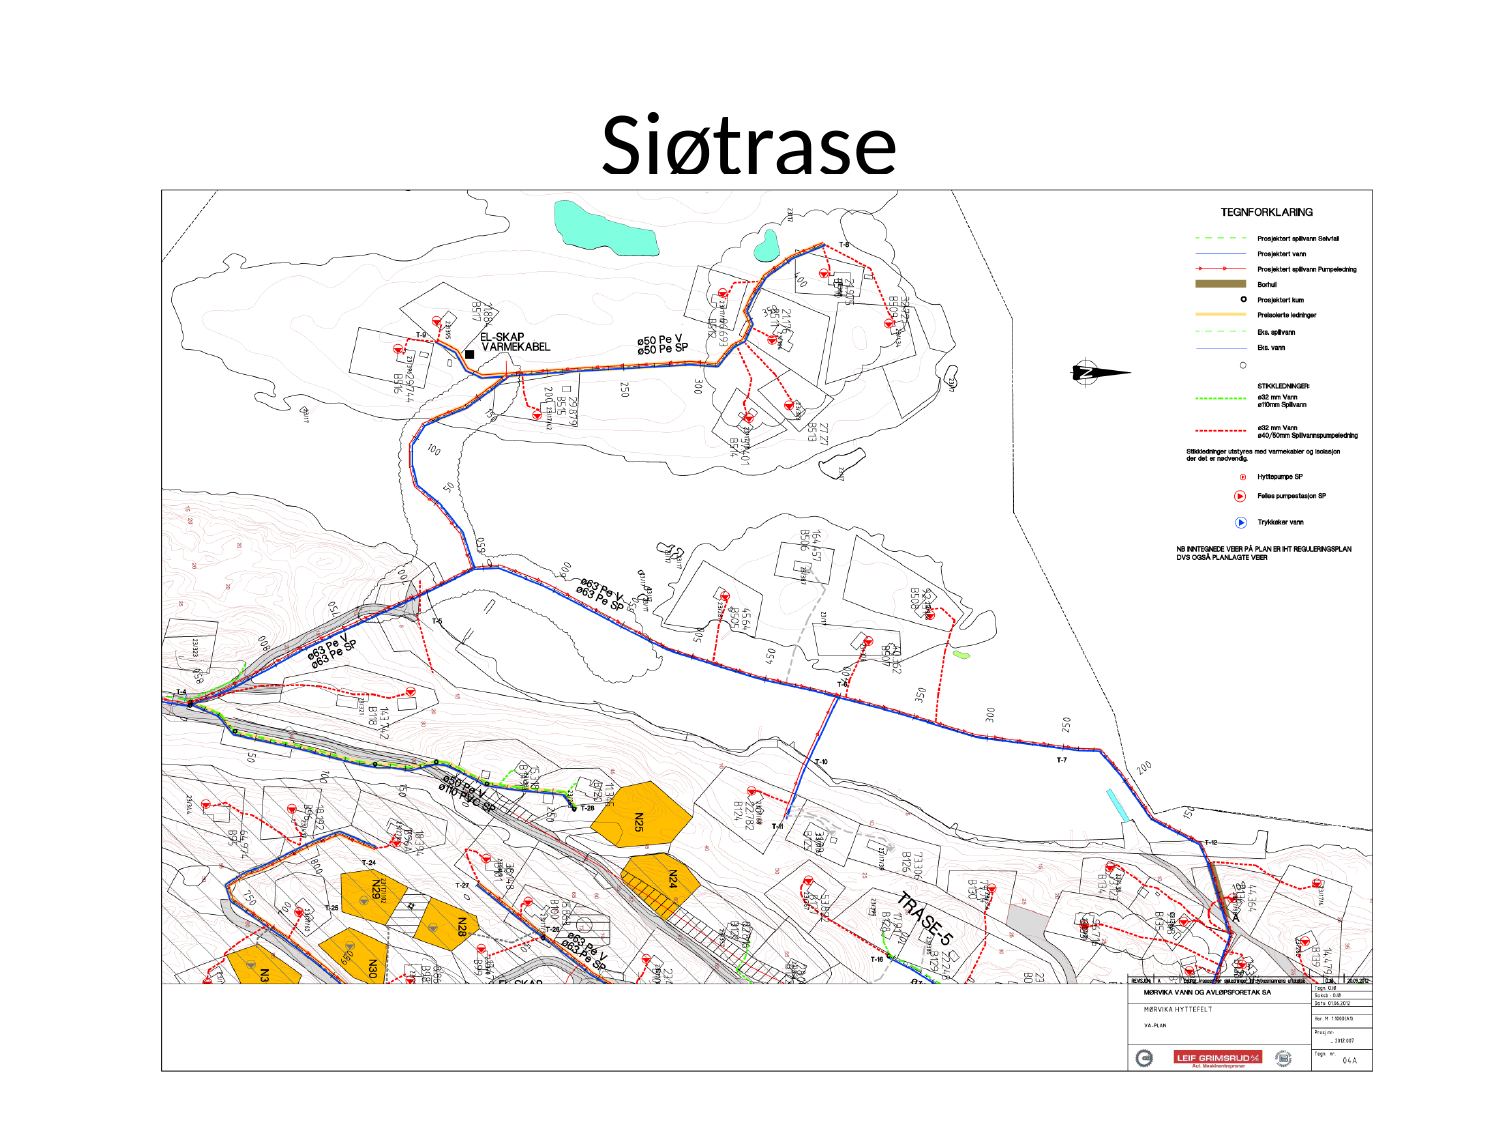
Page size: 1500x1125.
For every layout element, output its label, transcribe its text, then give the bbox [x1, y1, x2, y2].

title Sjøtrase [75, 45, 1425, 233]
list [100, 174, 1389, 1085]
